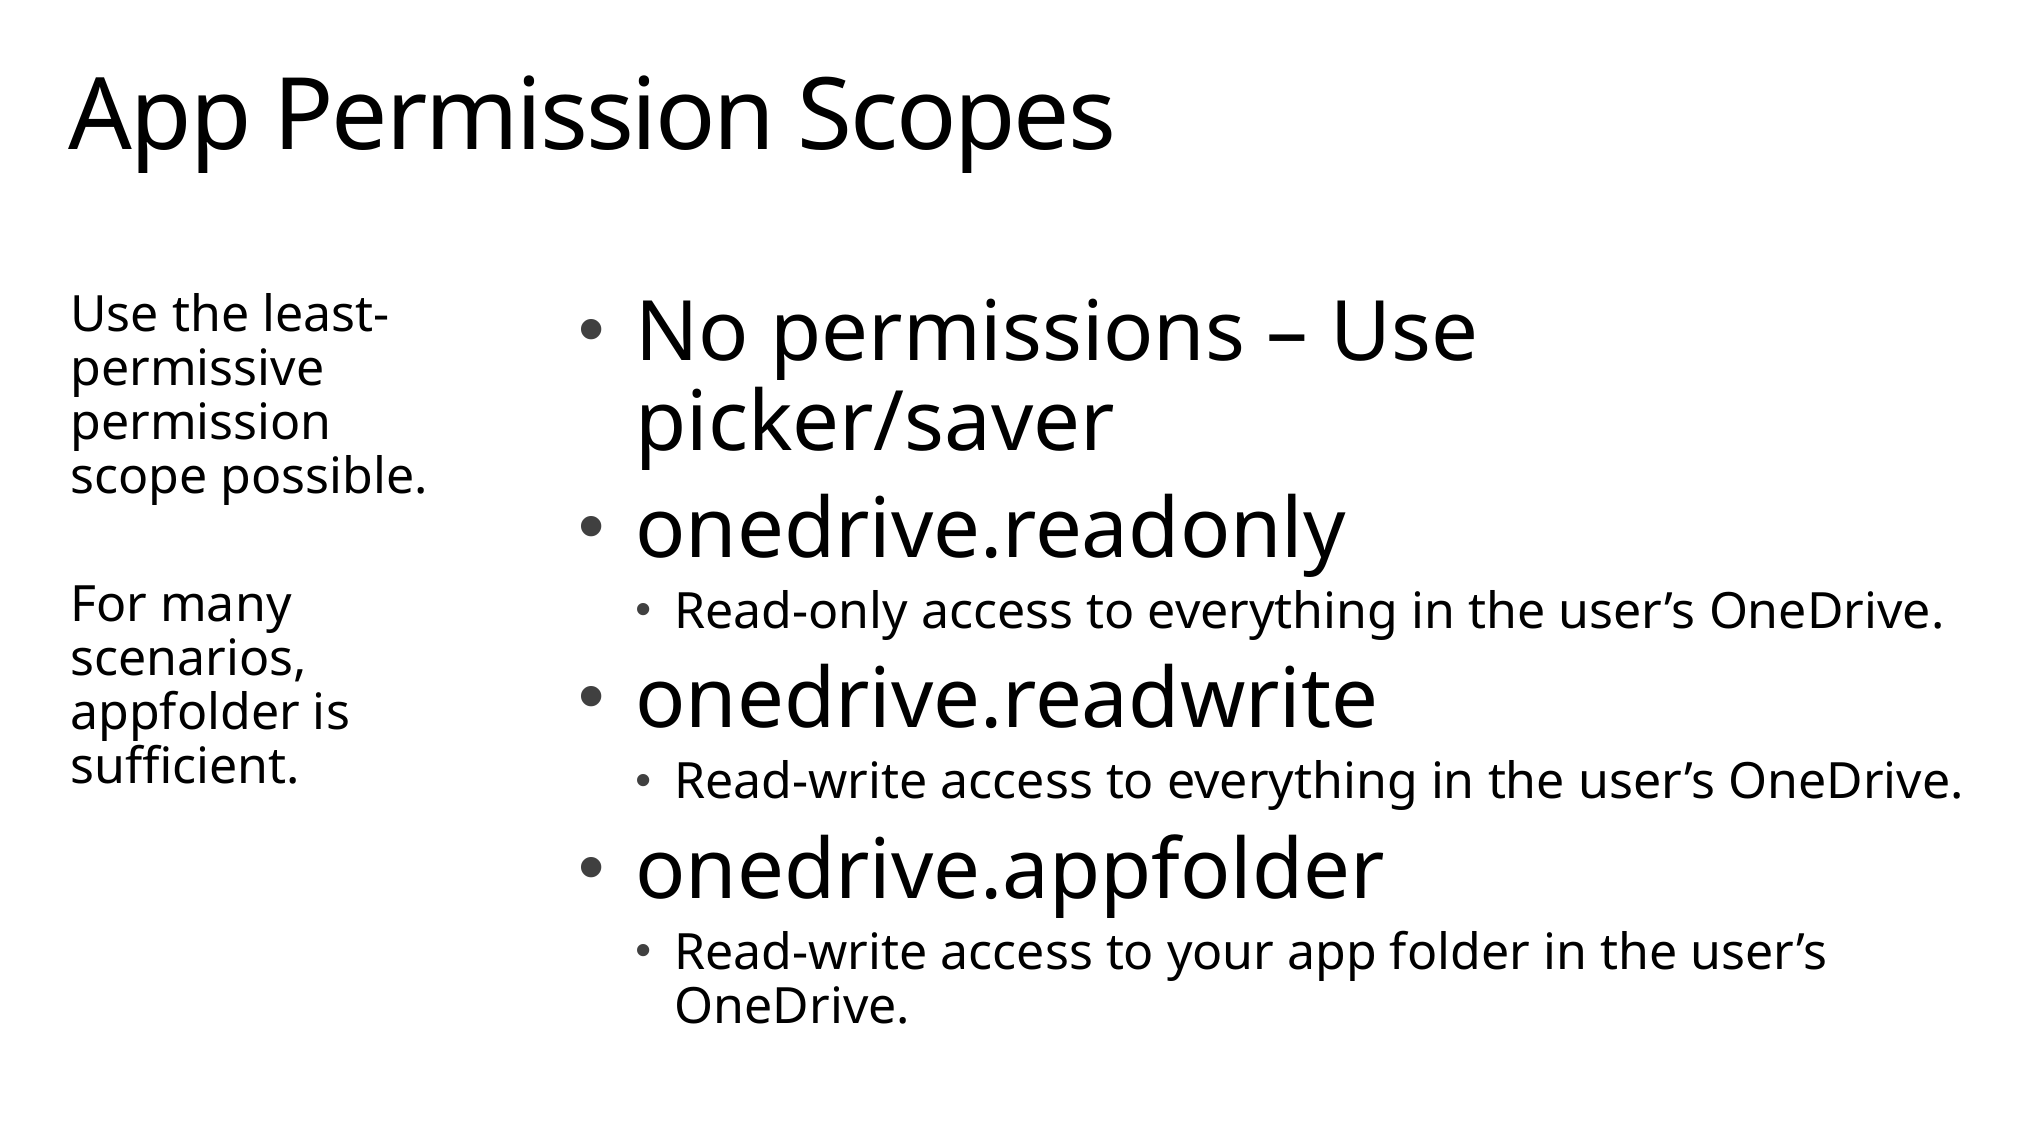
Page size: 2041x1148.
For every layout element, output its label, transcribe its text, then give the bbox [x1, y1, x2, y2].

list No permissions – Use picker/saver onedrive.readonly Read-only access to everything in the user’s OneDrive. onedrive.readwrite Read-write access to everything in the user’s OneDrive. onedrive.appfolder Read-write access to your app folder in the user’s OneDrive. [555, 273, 1996, 1099]
title App Permission Scopes [45, 48, 1996, 199]
list Use the least-permissive permission scope possible. For many scenarios, appfolder is sufficient. [46, 273, 497, 1099]
